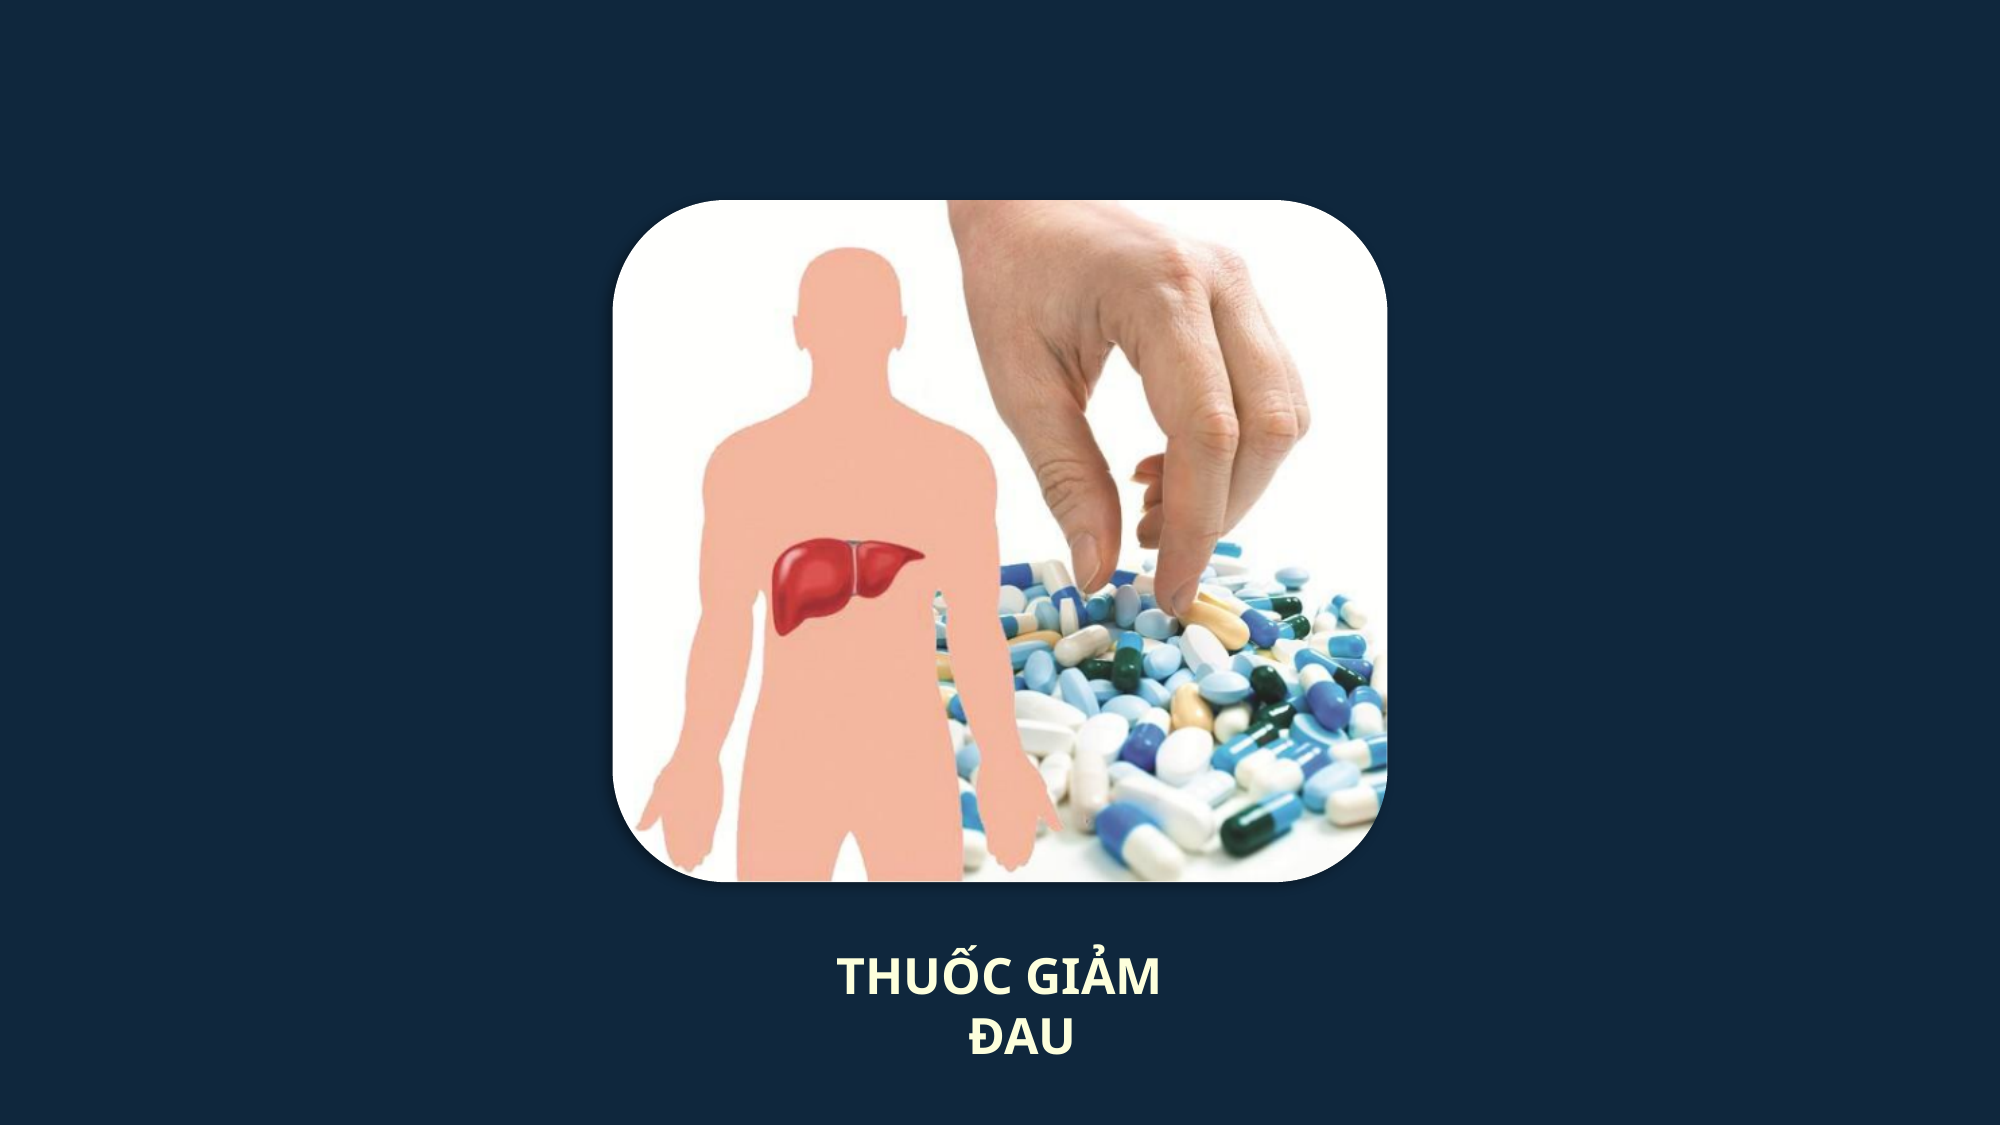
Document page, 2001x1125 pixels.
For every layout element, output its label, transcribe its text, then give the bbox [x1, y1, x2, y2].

text_box THUỐC GIẢM ĐAU [800, 937, 1200, 1000]
picture [612, 199, 1388, 883]
